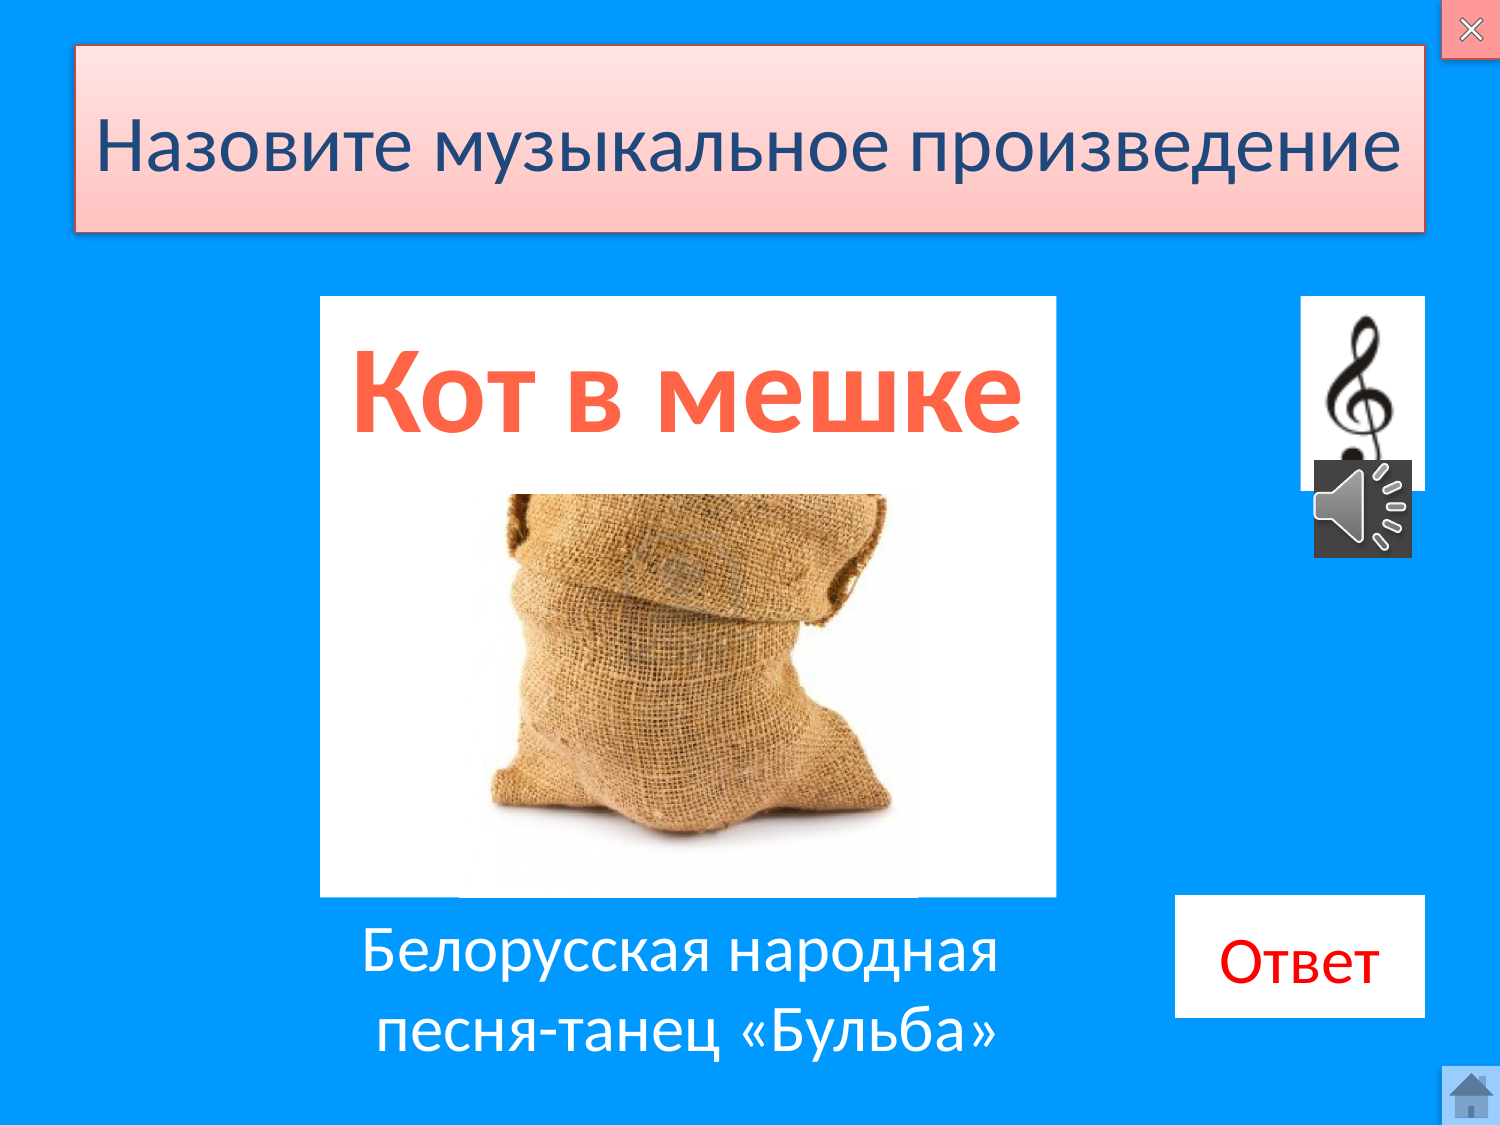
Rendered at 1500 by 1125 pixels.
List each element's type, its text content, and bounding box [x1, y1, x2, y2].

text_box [251, 295, 1125, 974]
picture [1300, 295, 1426, 560]
text_box Белорусская народная песня-танец «Бульба» [320, 982, 1057, 1073]
text_box Назовите музыкальное произведение [74, 44, 1426, 233]
text_box Ответ [1173, 893, 1427, 1020]
